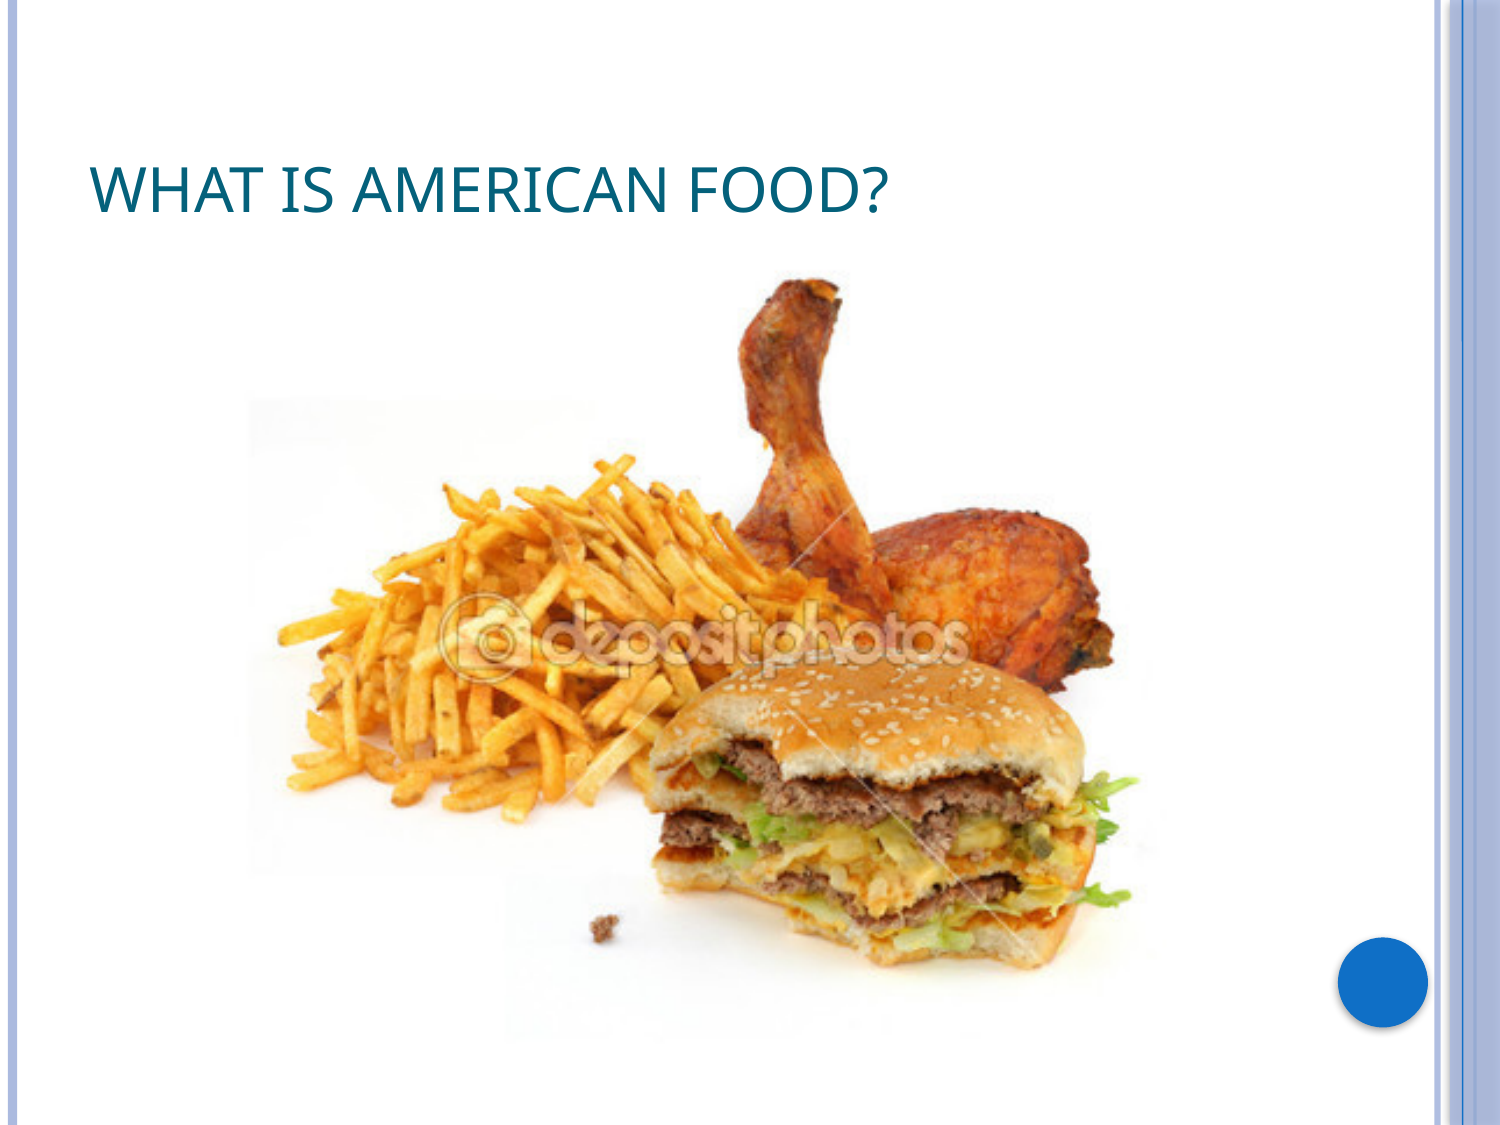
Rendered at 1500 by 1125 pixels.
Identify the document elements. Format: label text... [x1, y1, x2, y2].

picture [198, 233, 1243, 1048]
title What is American food? [75, 45, 1300, 233]
